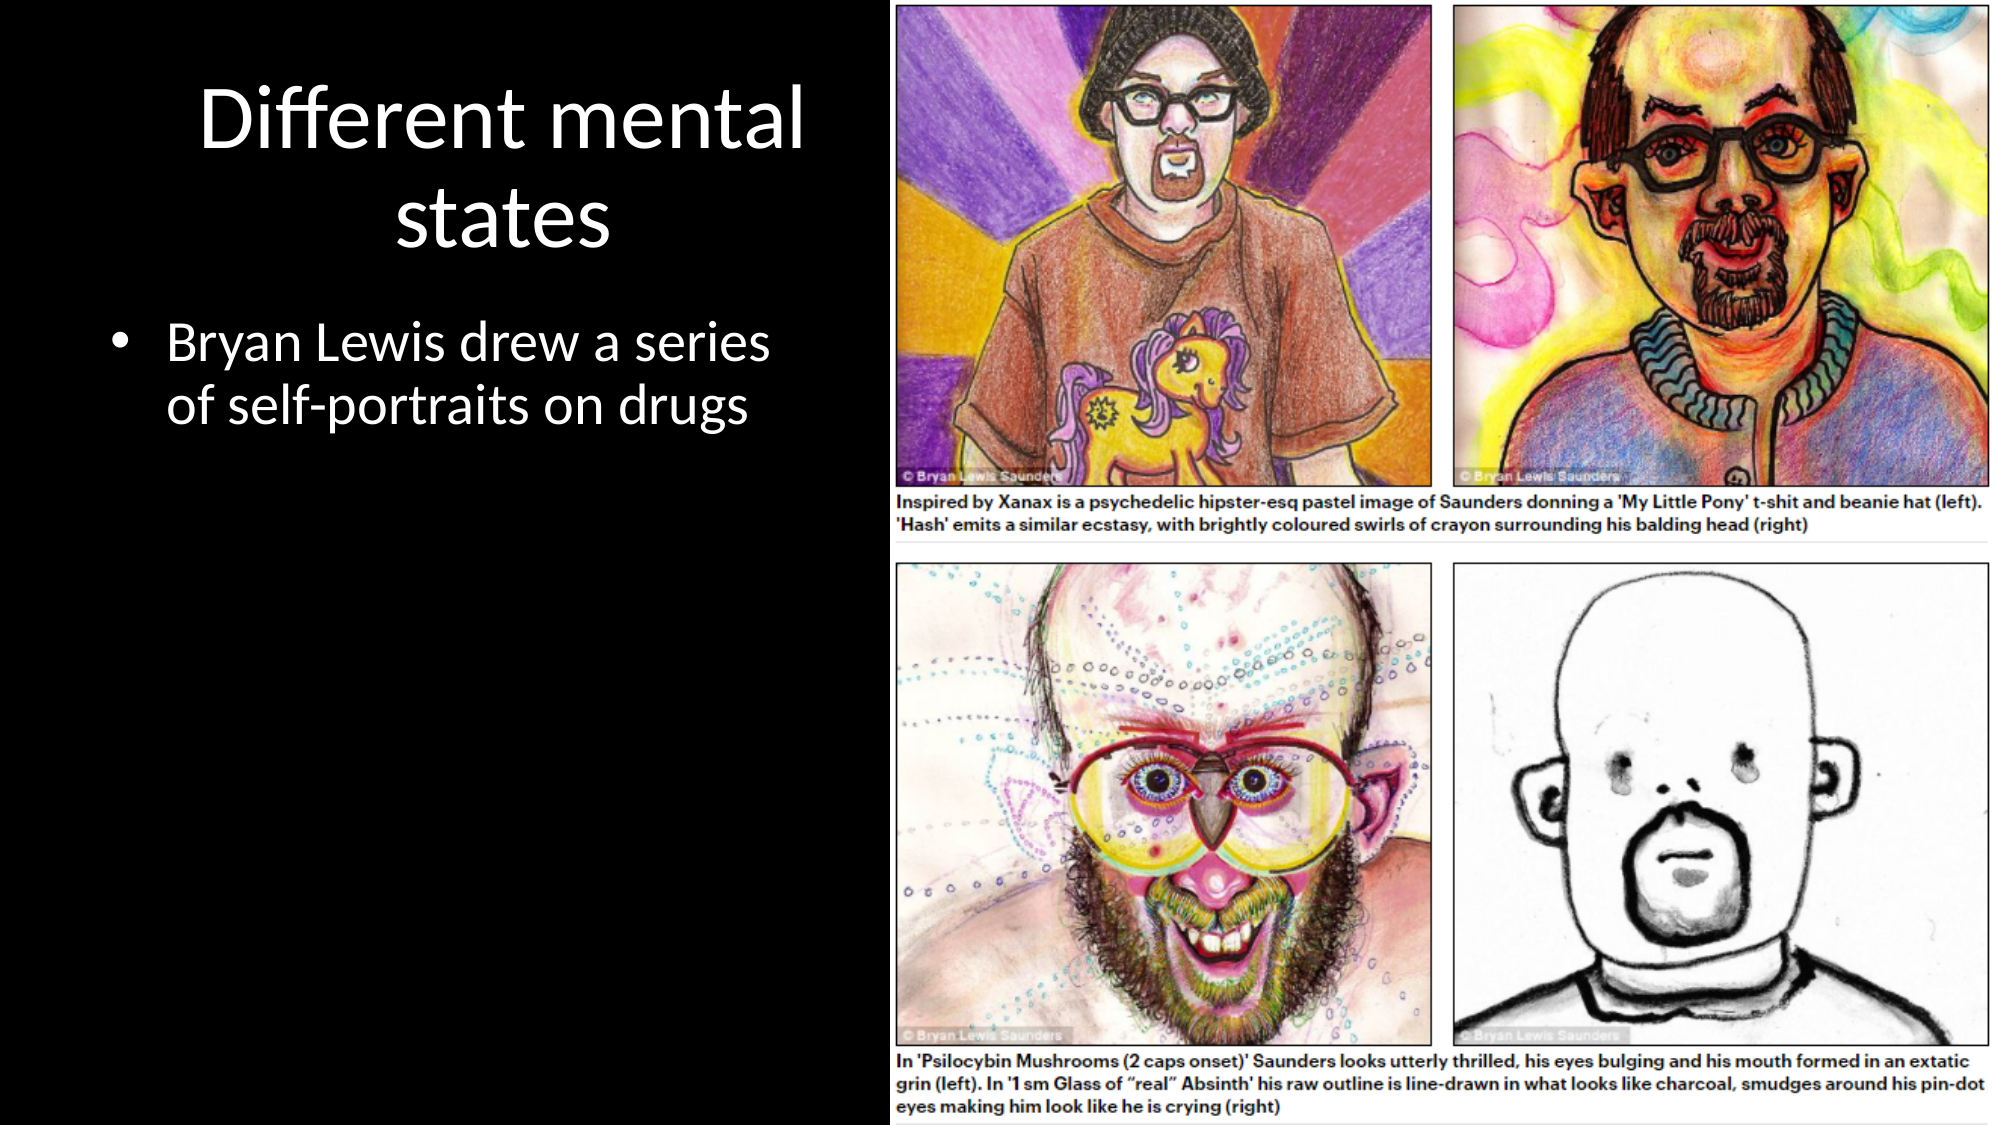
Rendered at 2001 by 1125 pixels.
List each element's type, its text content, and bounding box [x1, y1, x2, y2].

title Different mental states [137, 59, 870, 278]
list Bryan Lewis drew a series of self-portraits on drugs [76, 303, 829, 1018]
picture [889, 0, 2000, 1125]
